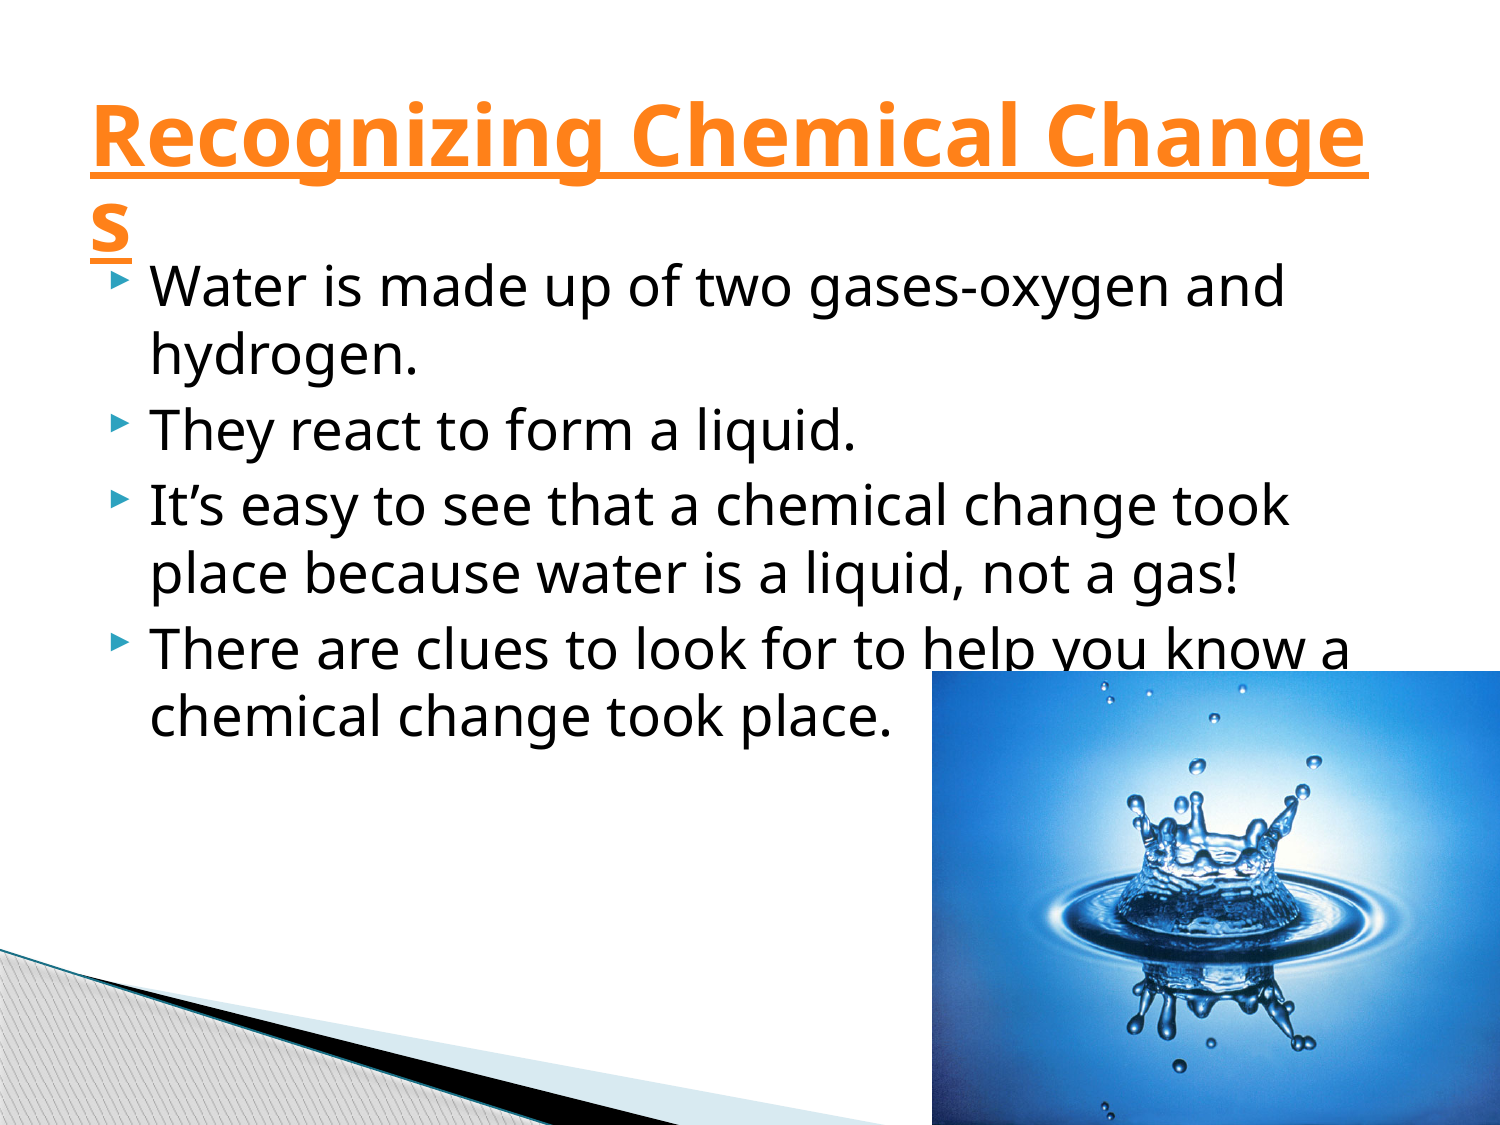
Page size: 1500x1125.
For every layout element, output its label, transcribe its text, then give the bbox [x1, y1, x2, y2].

list Water is made up of two gases-oxygen and hydrogen. They react to form a liquid. It’s easy to see that a chemical change took place because water is a liquid, not a gas! There are clues to look for to help you know a chemical change took place. [75, 243, 1425, 986]
picture [932, 671, 1500, 1125]
title Recognizing Chemical Changes [75, 45, 1425, 233]
